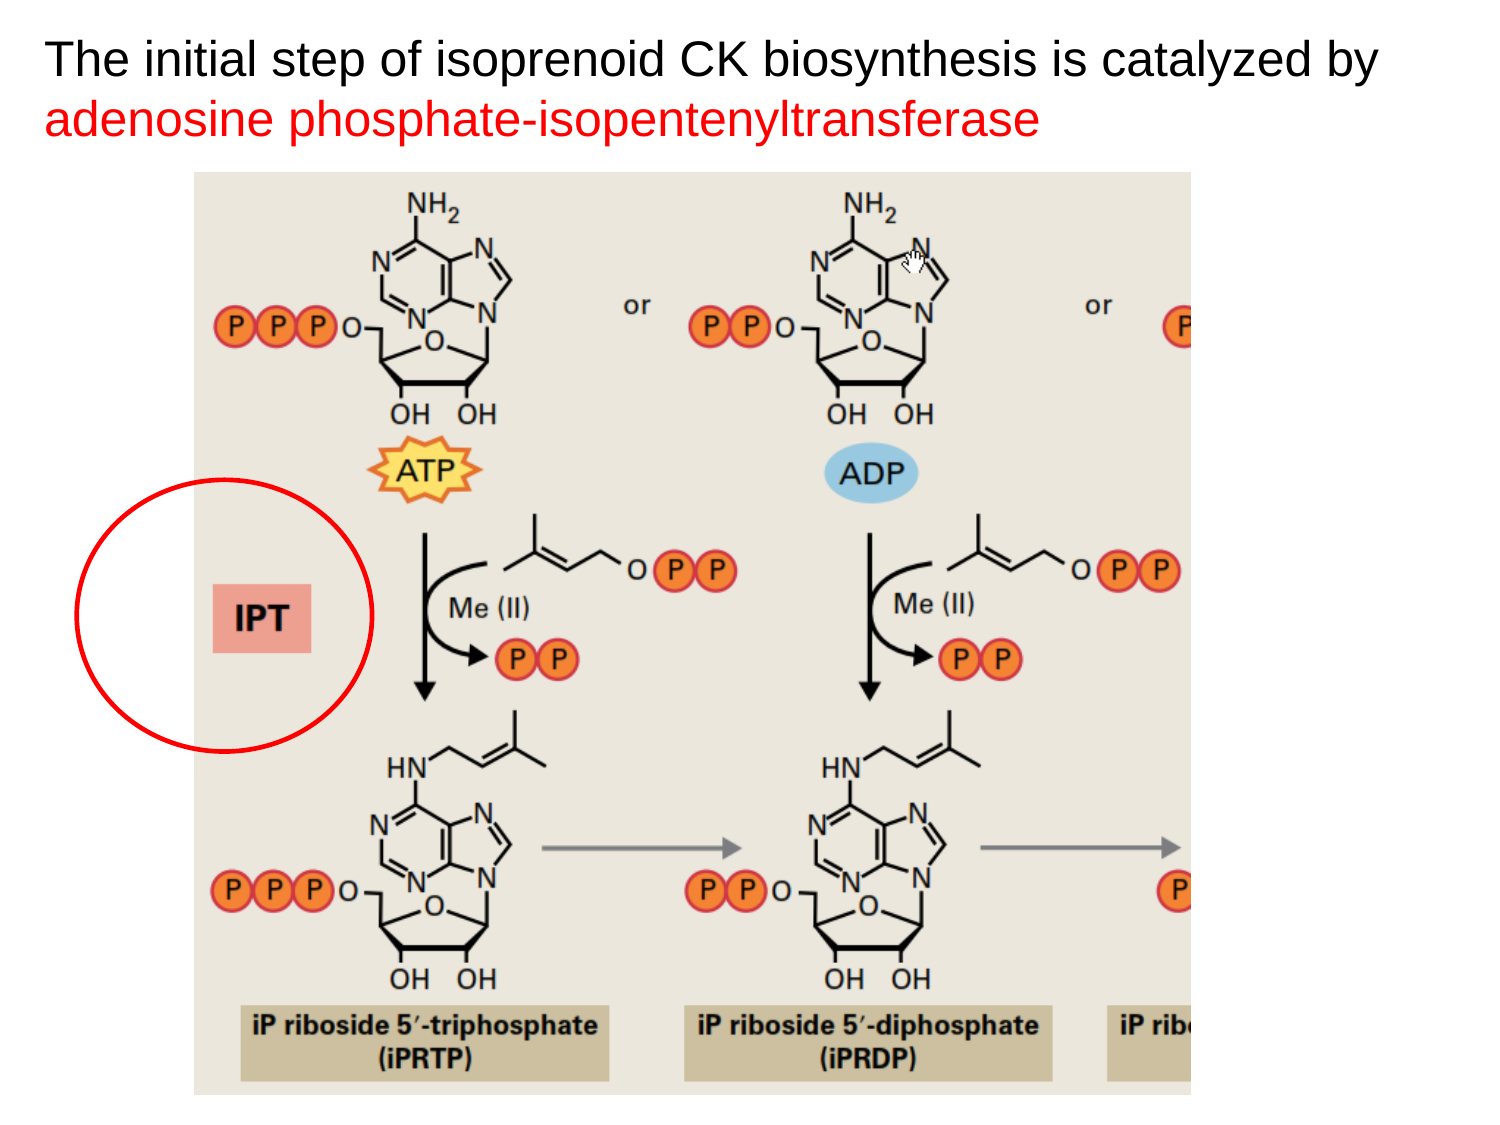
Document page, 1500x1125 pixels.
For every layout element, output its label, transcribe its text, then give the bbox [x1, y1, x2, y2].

text_box The initial step of isoprenoid CK biosynthesis is catalyzed by adenosine phosphate‐isopentenyltransferase [29, 19, 1459, 154]
text_box [76, 482, 194, 749]
picture [194, 172, 1191, 1095]
